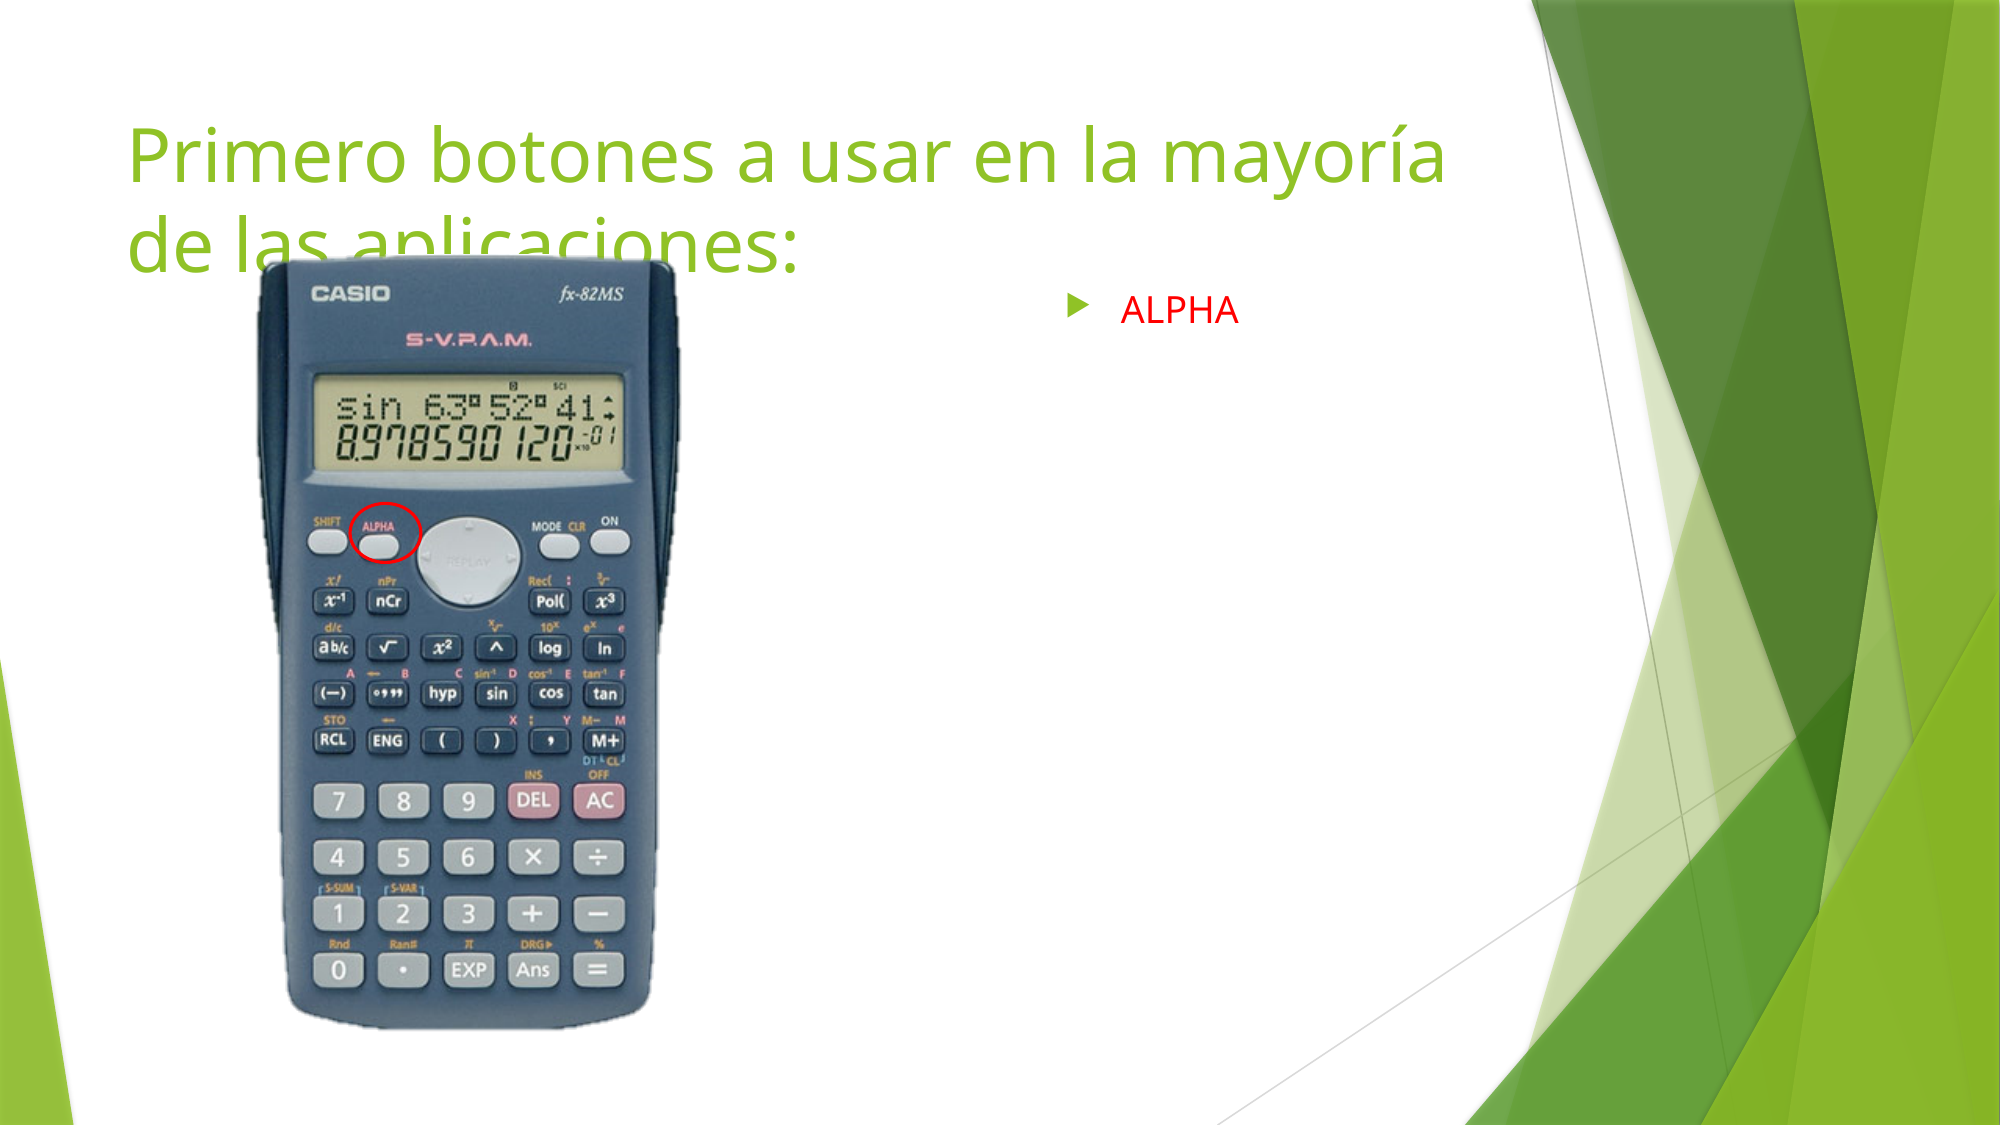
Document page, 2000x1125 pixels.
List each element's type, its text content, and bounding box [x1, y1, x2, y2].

list ALPHA [1049, 278, 2000, 1011]
picture [77, 253, 861, 1037]
title Primero botones a usar en la mayoría de las aplicaciones: [111, 99, 1521, 317]
